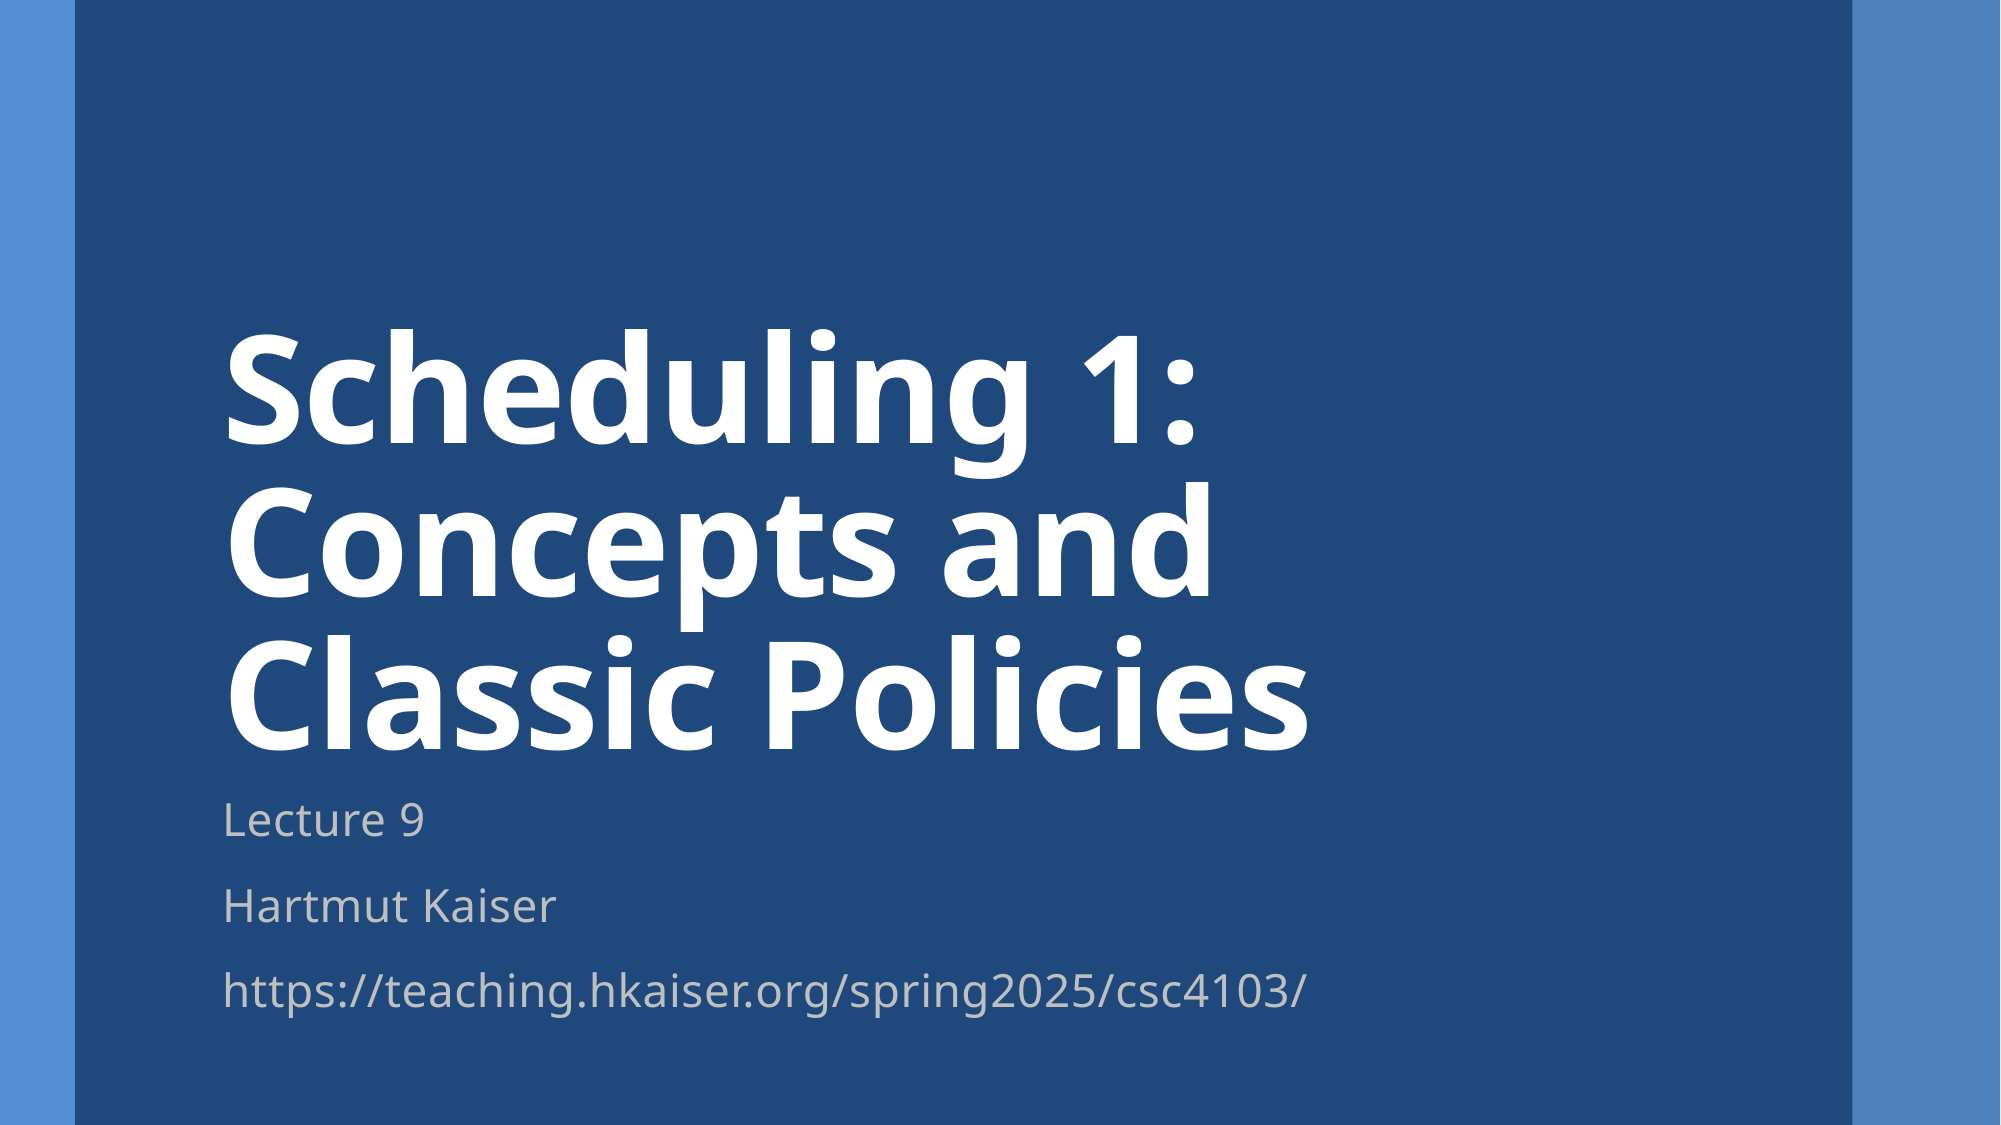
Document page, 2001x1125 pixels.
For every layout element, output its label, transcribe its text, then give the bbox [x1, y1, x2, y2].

subtitle Lecture 9 Hartmut Kaiser https://teaching.hkaiser.org/spring2025/csc4103/ [206, 787, 1752, 1065]
title Scheduling 1: Concepts and Classic Policies [206, 124, 1752, 787]
